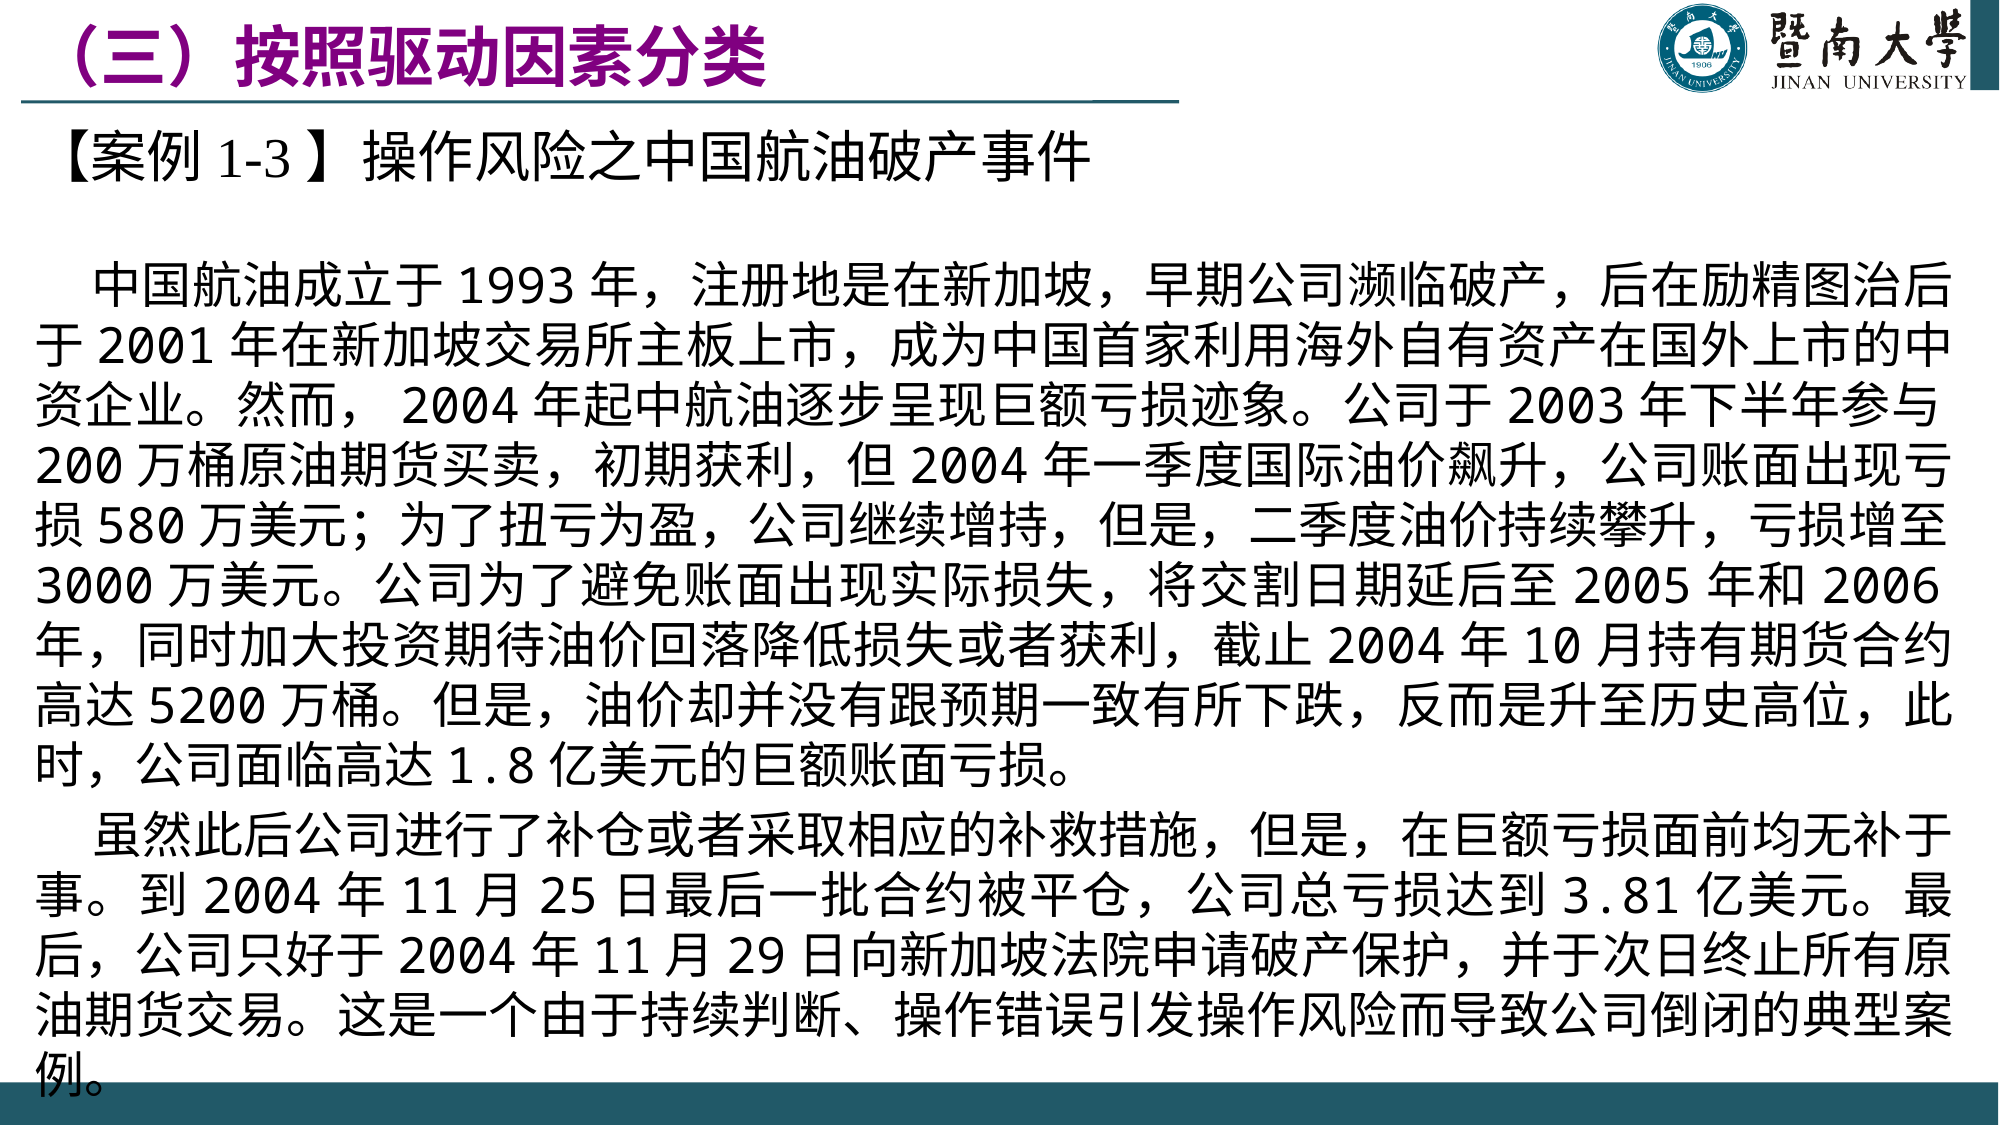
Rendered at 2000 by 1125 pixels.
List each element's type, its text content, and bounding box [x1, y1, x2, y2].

text_box （三）按照驱动因素分类 [19, 0, 1819, 114]
list 【案例1-3】操作风险之中国航油破产事件 中国航油成立于1993年，注册地是在新加坡，早期公司濒临破产，后在励精图治后于2001年在新加坡交易所主板上市，成为中国首家利用海外自有资产在国外上市的中资企业。然而，2004年起中航油逐步呈现巨额亏损迹象。公司于2003年下半年参与200万桶原油期货买卖，初期获利，但2004年一季度国际油价飙升，公司账面出现亏损580万美元；为了扭亏为盈，公司继续增持，但是，二季度油价持续攀升，亏损增至3000万美元。公司为了避免账面出现实际损失，将交割日期延后至2005年和2006年，同时加大投资期待油价回落降低损失或者获利，截止2004年10月持有期货合约高达5200万桶。但是，油价却并没有跟预期一致有所下跌，反而是升至历史高位，此时，公司面临高达1.8亿美元的巨额账面亏损。 虽然此后公司进行了补仓或者采取相应的补救措施，但是，在巨额亏损面前均无补于事。到2004年11月25日最后一批合约被平仓，公司总亏损达到3.81亿美元。最后，公司只好于2004年11月29日向新加坡法院申请破产保护，并于次日终止所有原油期货交易。这是一个由于持续判断、操作错误引发操作风险而导致公司倒闭的典型案例。 [19, 113, 1969, 857]
picture [1819, 3, 1967, 93]
